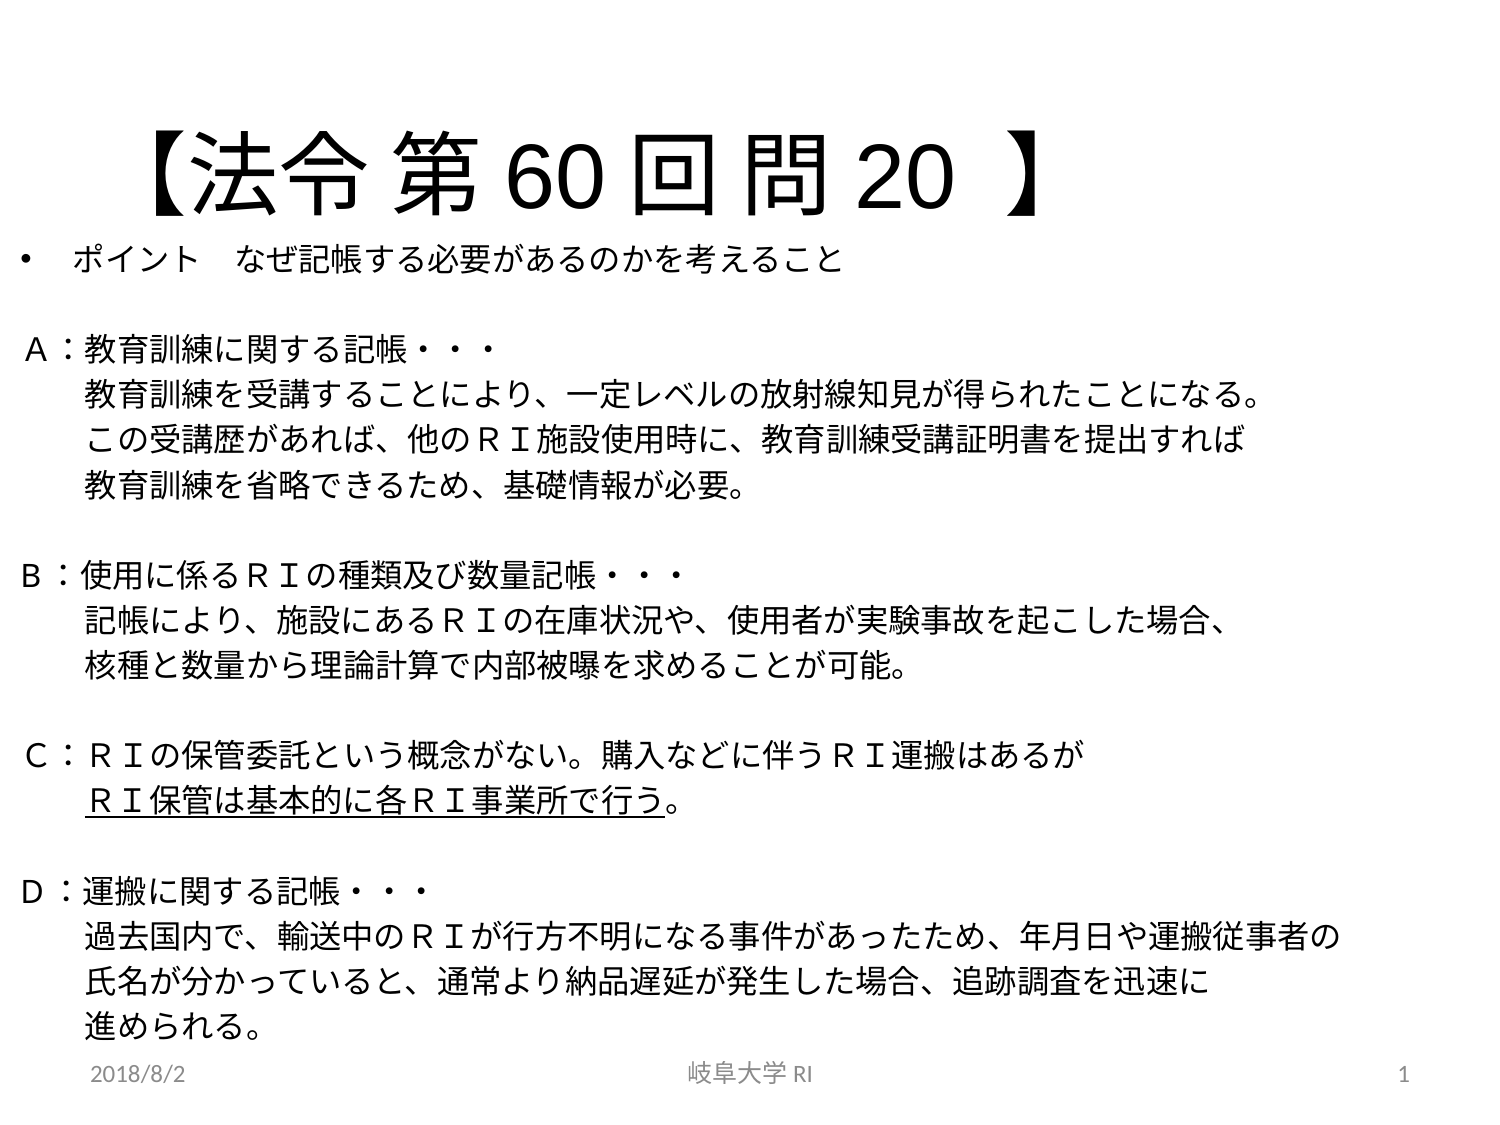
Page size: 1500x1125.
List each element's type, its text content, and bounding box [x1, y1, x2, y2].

slide_number 1 [1074, 1059, 1425, 1103]
text_box 【法令 第60回 問20 】 [80, 78, 1431, 231]
footer 岐阜大学RI [512, 1042, 988, 1103]
text_box ポイント なぜ記帳する必要があるのかを考えること Ａ：教育訓練に関する記帳・・・ 教育訓練を受講することにより、一定レベルの放射線知見が得られたことになる。 この受講歴があれば、他のＲＩ施設使用時に、教育訓練受講証明書を提出すれば 教育訓練を省略できるため、基礎情報が必要。 B：使用に係るＲＩの種類及び数量記帳・・・ 記帳により、施設にあるＲＩの在庫状況や、使用者が実験事故を起こした場合、 核種と数量から理論計算で内部被曝を求めることが可能。 Ｃ：ＲＩの保管委託という概念がない。購入などに伴うＲＩ運搬はあるが ＲＩ保管は基本的に各ＲＩ事業所で行う。 D：運搬に関する記帳・・・ 過去国内で、輸送中のＲＩが行方不明になる事件があったため、年月日や運搬従事者の 氏名が分かっていると、通常より納品遅延が発生した場合、追跡調査を迅速に 進められる。 [5, 231, 1500, 1059]
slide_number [75, 1059, 425, 1103]
